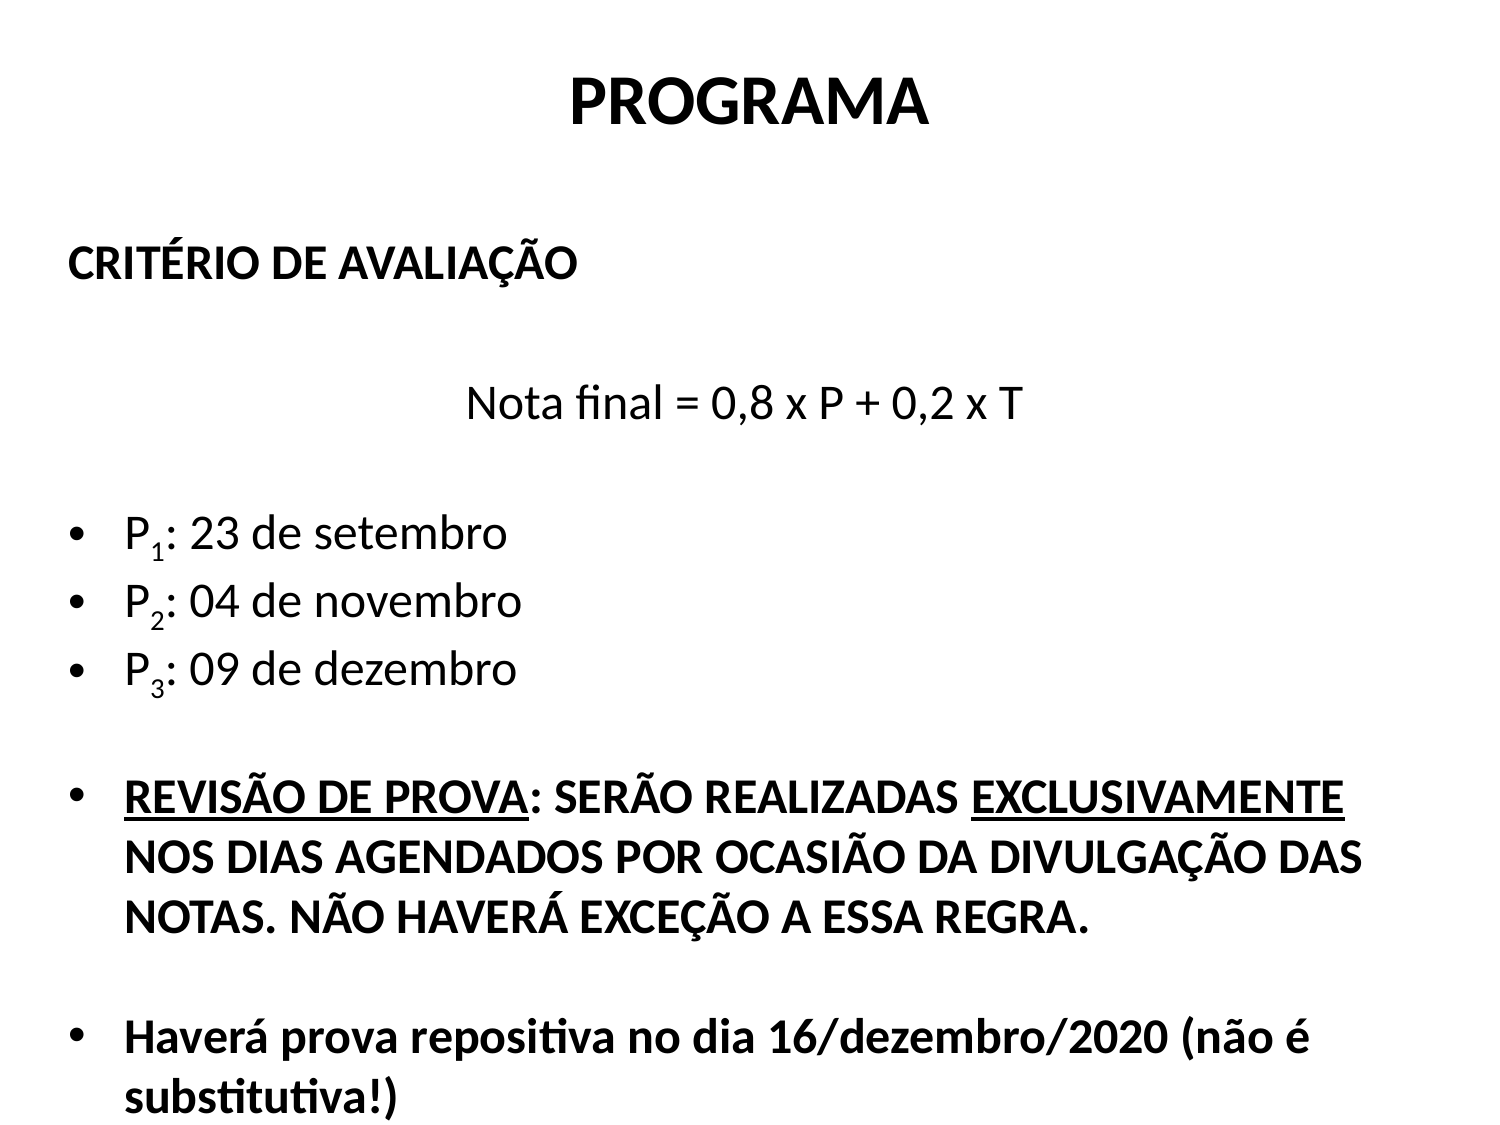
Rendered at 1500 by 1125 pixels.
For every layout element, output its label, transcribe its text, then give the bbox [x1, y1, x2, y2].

list CRITÉRIO DE AVALIAÇÃO Nota final = 0,8 x P + 0,2 x T P1: 23 de setembro P2: 04 de novembro P3: 09 de dezembro REVISÃO DE PROVA: SERÃO REALIZADAS EXCLUSIVAMENTE NOS DIAS AGENDADOS POR OCASIÃO DA DIVULGAÇÃO DAS NOTAS. NÃO HAVERÁ EXCEÇÃO A ESSA REGRA. Haverá prova repositiva no dia 16/dezembro/2020 (não é substitutiva!) [53, 221, 1447, 965]
title PROGRAMA [75, 45, 1425, 221]
